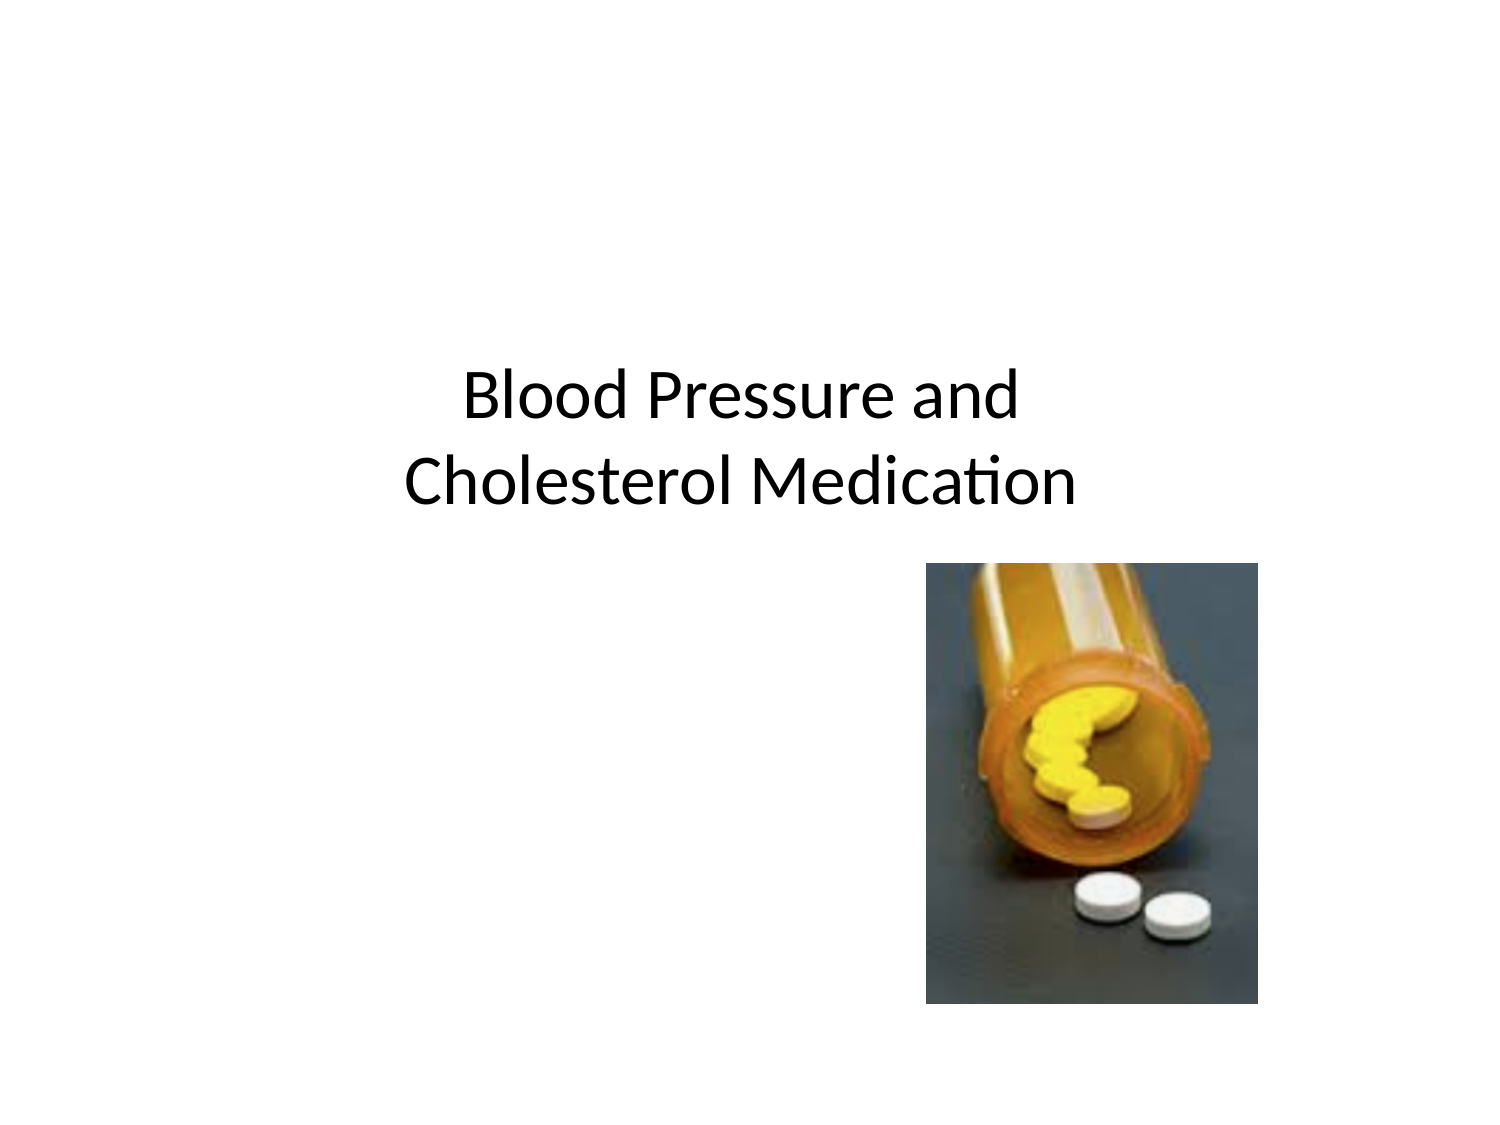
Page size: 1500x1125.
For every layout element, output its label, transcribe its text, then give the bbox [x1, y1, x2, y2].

picture [926, 563, 1258, 1004]
title Blood Pressure and Cholesterol Medication [75, 339, 1425, 528]
